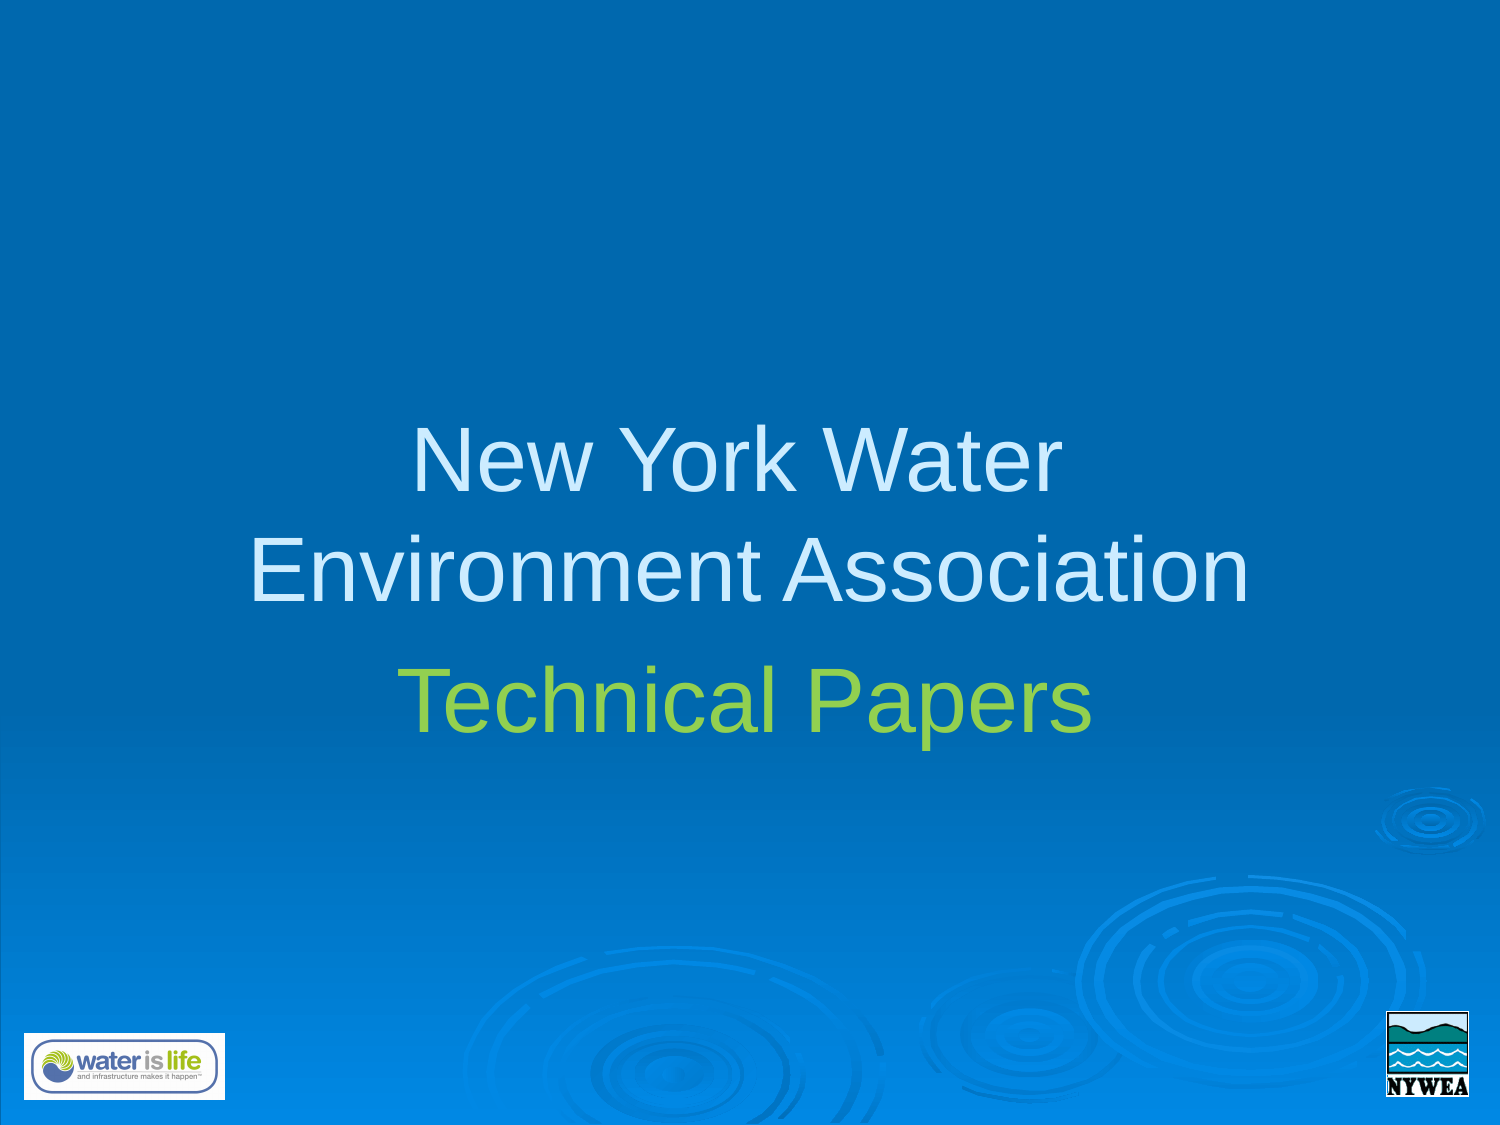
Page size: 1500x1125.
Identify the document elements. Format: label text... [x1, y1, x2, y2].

title New York Water Environment Association Technical Papers [50, 125, 1450, 763]
picture [24, 1033, 225, 1100]
picture [1387, 1012, 1468, 1095]
